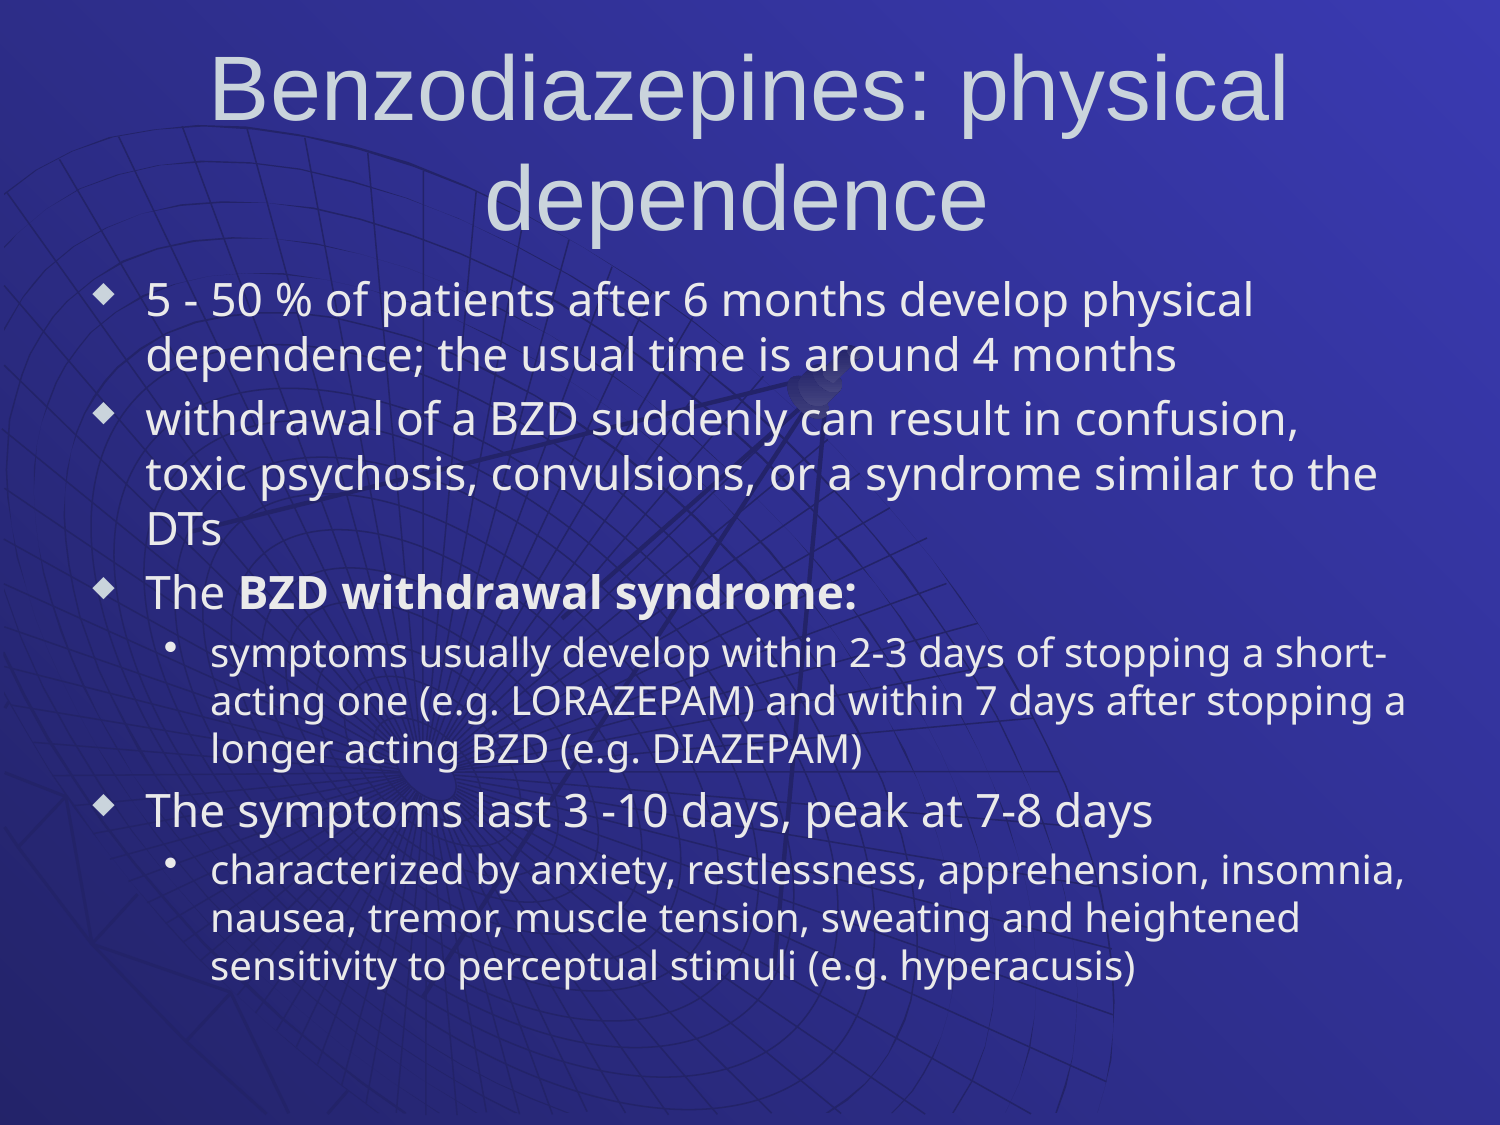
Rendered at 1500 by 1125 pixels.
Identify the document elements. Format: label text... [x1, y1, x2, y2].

list 5 - 50 % of patients after 6 months develop physical dependence; the usual time is around 4 months withdrawal of a BZD suddenly can result in confusion, toxic psychosis, convulsions, or a syndrome similar to the DTs The BZD withdrawal syndrome: symptoms usually develop within 2-3 days of stopping a short-acting one (e.g. LORAZEPAM) and within 7 days after stopping a longer acting BZD (e.g. DIAZEPAM) The symptoms last 3 -10 days, peak at 7-8 days characterized by anxiety, restlessness, apprehension, insomnia, nausea, tremor, muscle tension, sweating and heightened sensitivity to perceptual stimuli (e.g. hyperacusis) [74, 262, 1426, 1006]
title Benzodiazepines: physical dependence [74, 45, 1426, 233]
